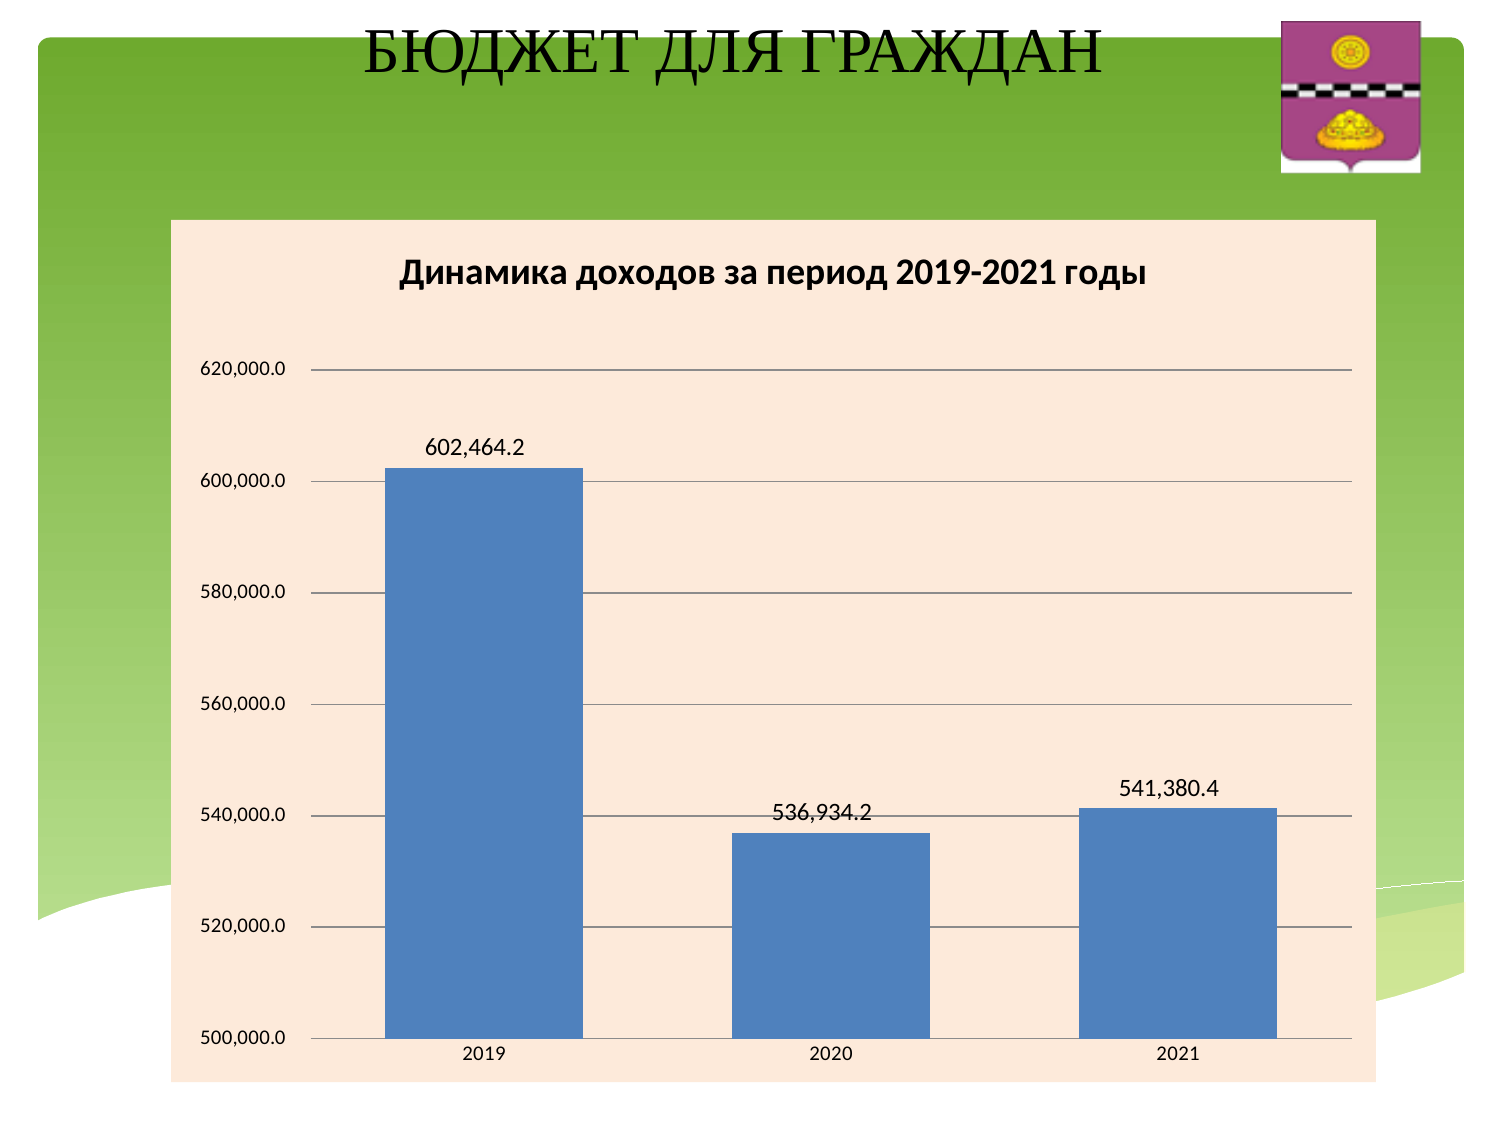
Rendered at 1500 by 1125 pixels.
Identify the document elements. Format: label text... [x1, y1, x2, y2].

title БЮДЖЕТ ДЛЯ ГРАЖДАН [134, 0, 1306, 161]
picture [1281, 21, 1424, 176]
chart [170, 219, 1377, 1083]
